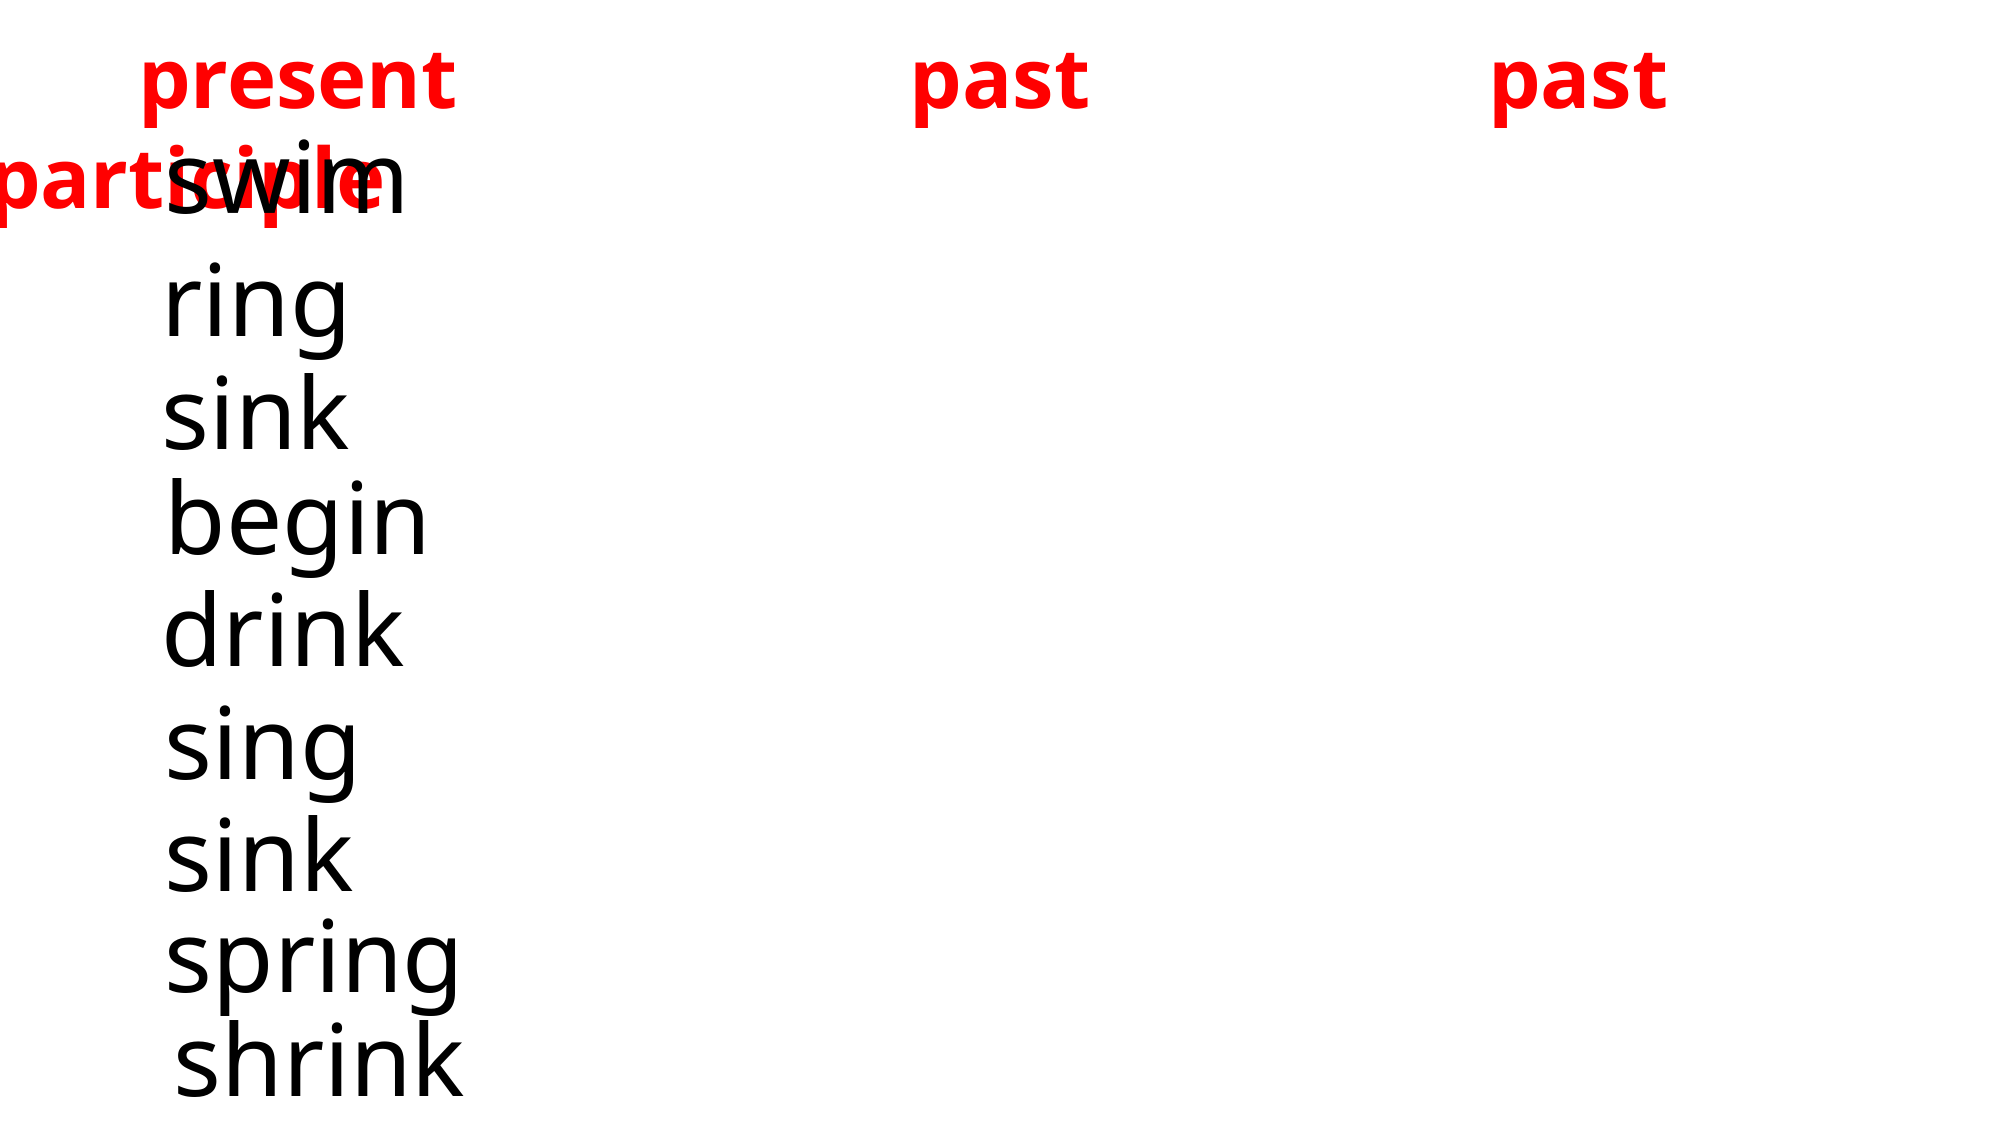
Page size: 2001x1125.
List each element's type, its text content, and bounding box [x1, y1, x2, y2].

text_box sink [0, 341, 1840, 447]
text_box drink [0, 559, 1910, 694]
text_box spring [0, 885, 1888, 1020]
text_box ring [0, 228, 1926, 364]
text_box sing [0, 672, 1888, 784]
text_box sink [0, 784, 1888, 885]
text_box shrink [8, 988, 1897, 1124]
text_box swim [0, 106, 1923, 228]
text_box present past past participle [0, 17, 1888, 106]
text_box begin [0, 447, 1906, 559]
